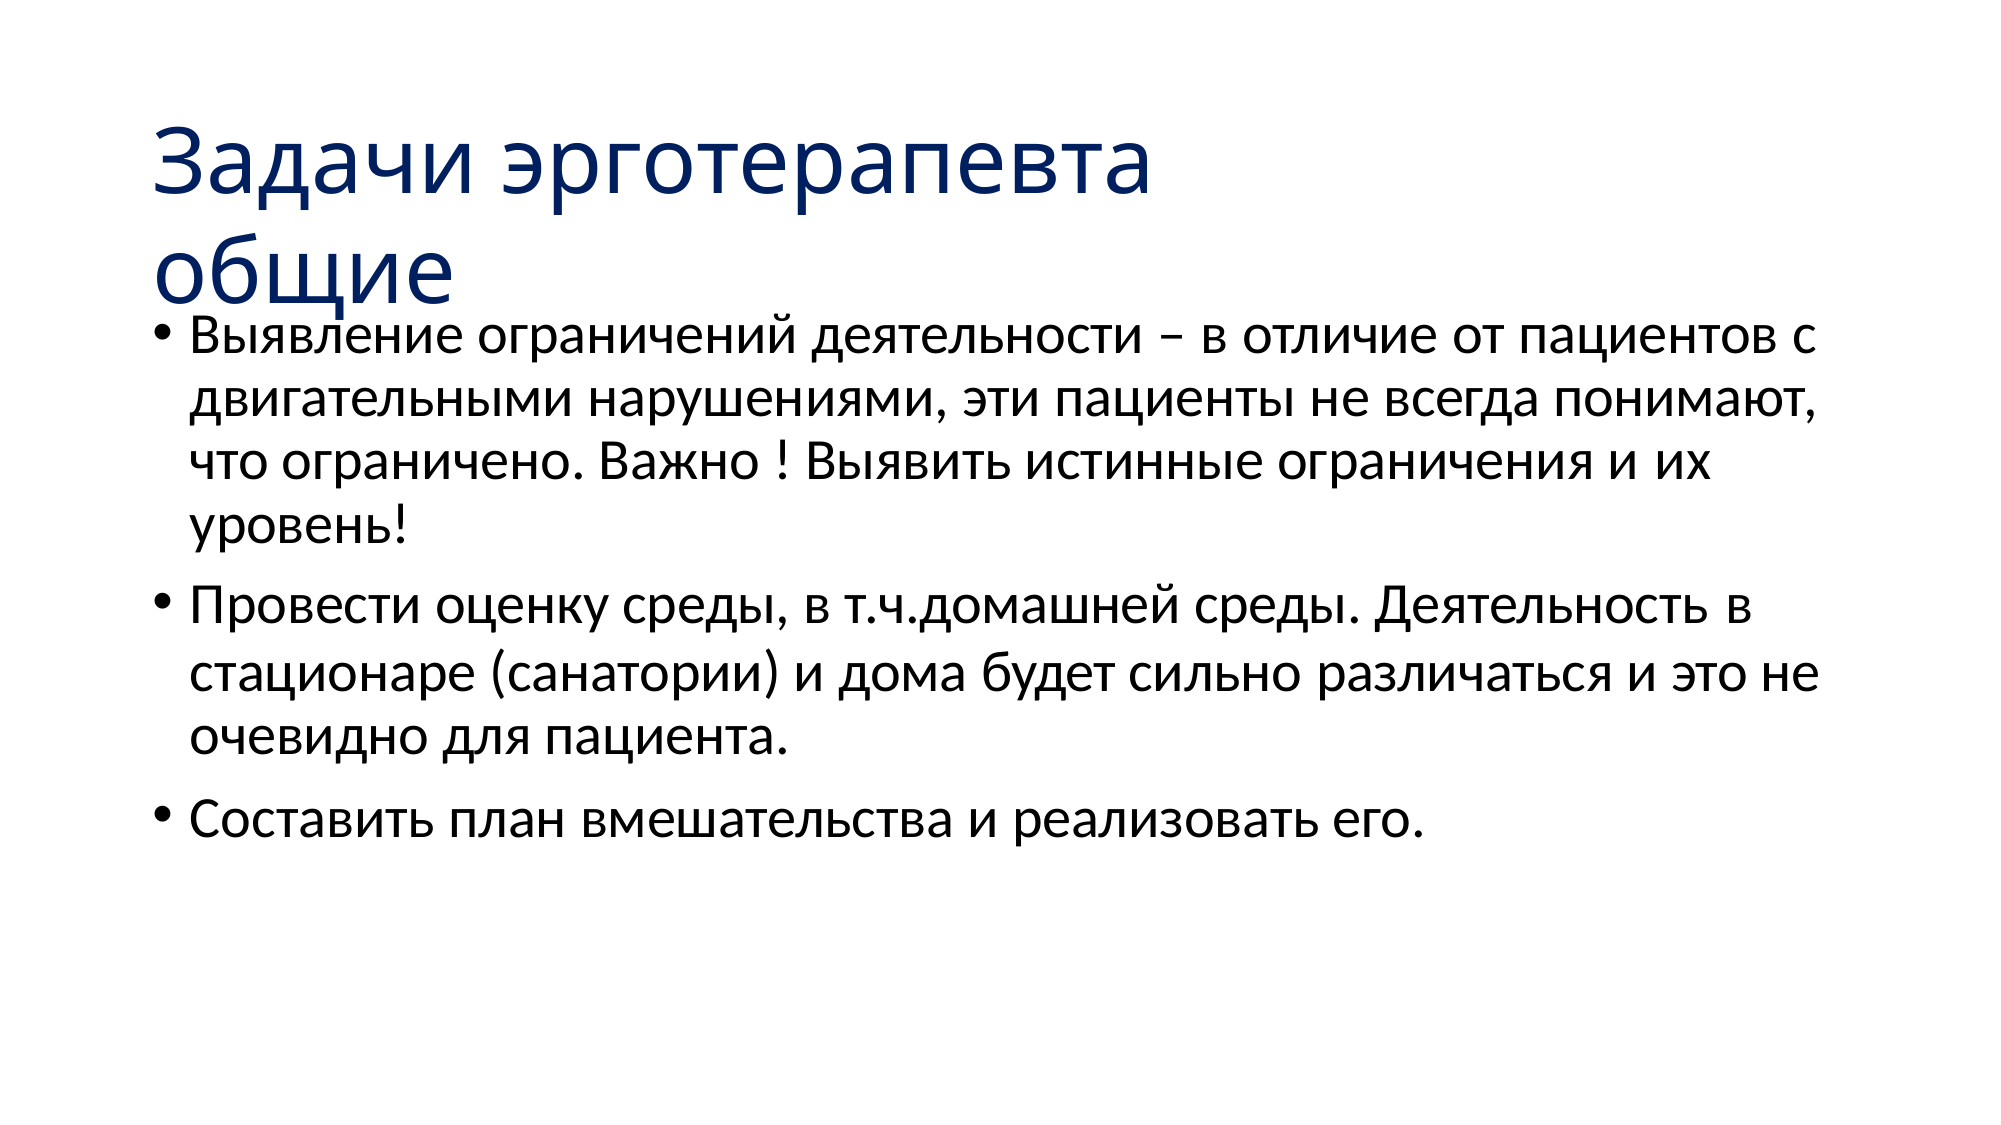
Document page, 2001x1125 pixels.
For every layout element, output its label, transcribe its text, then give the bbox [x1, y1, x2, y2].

title Задачи эрготерапевта общие [150, 100, 1279, 294]
text_box Выявление ограничений деятельности – в отличие от пациентов с двигательными нарушениями, эти пациенты не всегда понимают, что ограничено. Важно ! Выявить истинные ограничения и их уровень! Провести оценку среды, в т.ч.домашней среды. Деятельность в стационаре (санатории) и дома будет сильно различаться и это не очевидно для пациента. Составить план вмешательства и реализовать его. [150, 294, 1839, 849]
